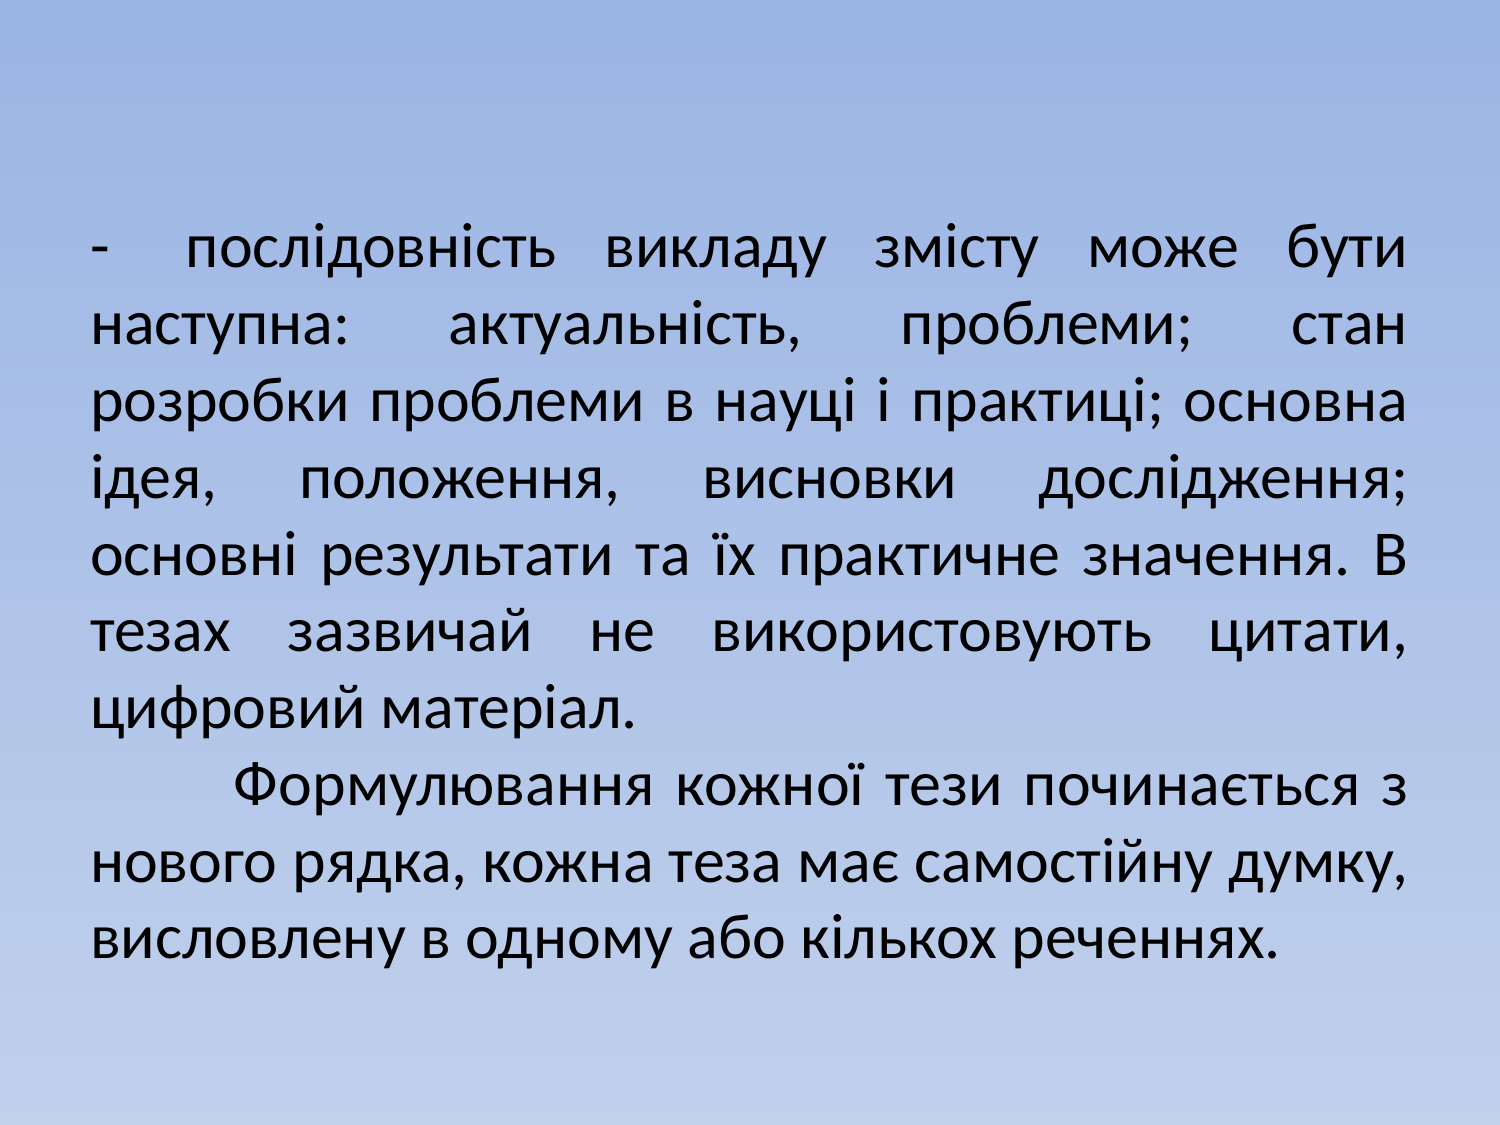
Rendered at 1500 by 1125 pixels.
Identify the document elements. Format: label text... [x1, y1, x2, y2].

list - послідовність викладу змісту може бути наступна: актуальність, проблеми; стан розробки проблеми в науці і практиці; основна ідея, положення, висновки дослідження; основні результати та їх практичне значення. В тезах зазвичай не використовують цитати, цифровий матеріал. Формулювання кожної тези починається з нового рядка, кожна теза має самостійну думку, висловлену в одному або кількох реченнях. [74, 196, 1426, 1006]
